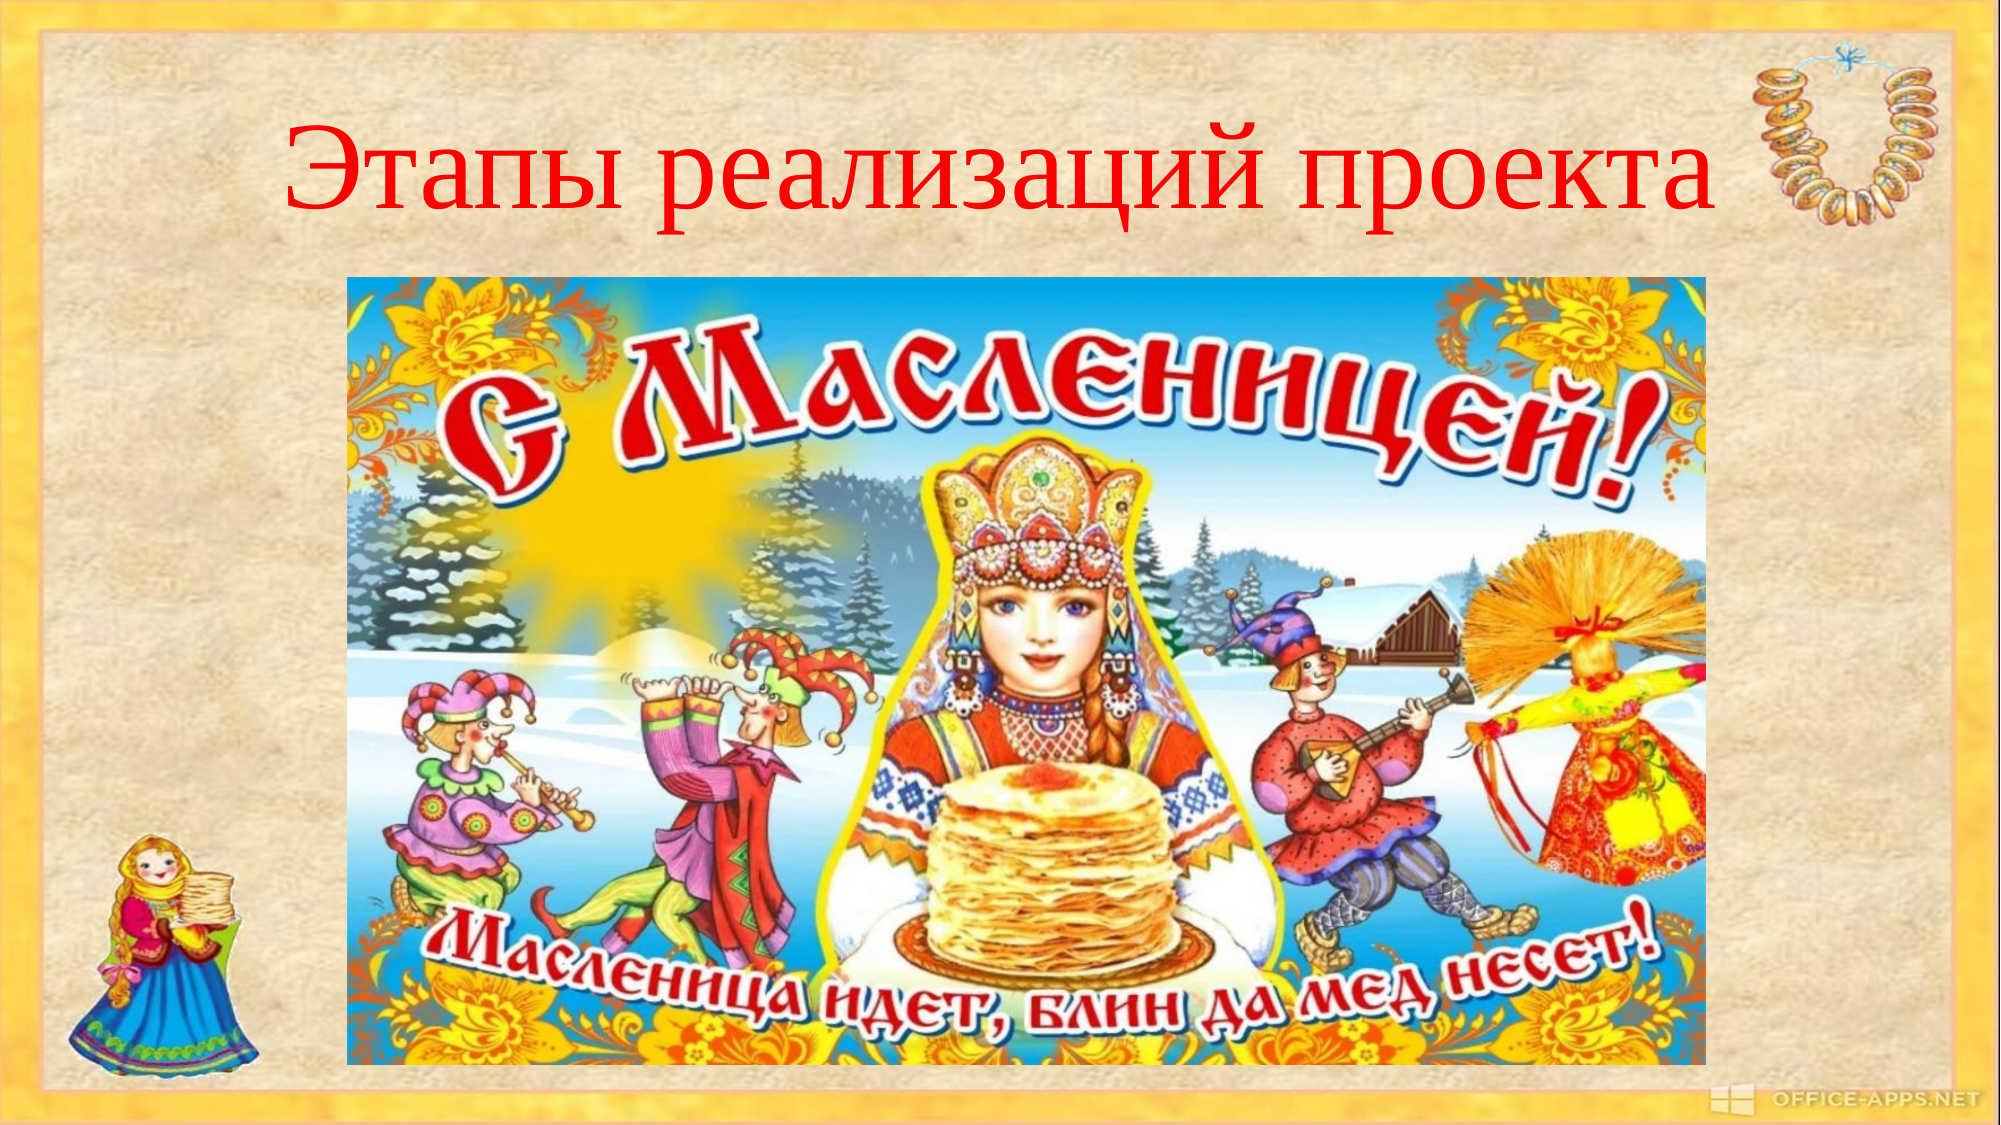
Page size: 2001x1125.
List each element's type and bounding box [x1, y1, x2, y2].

picture [0, 0, 2000, 1125]
list [347, 277, 1706, 1066]
